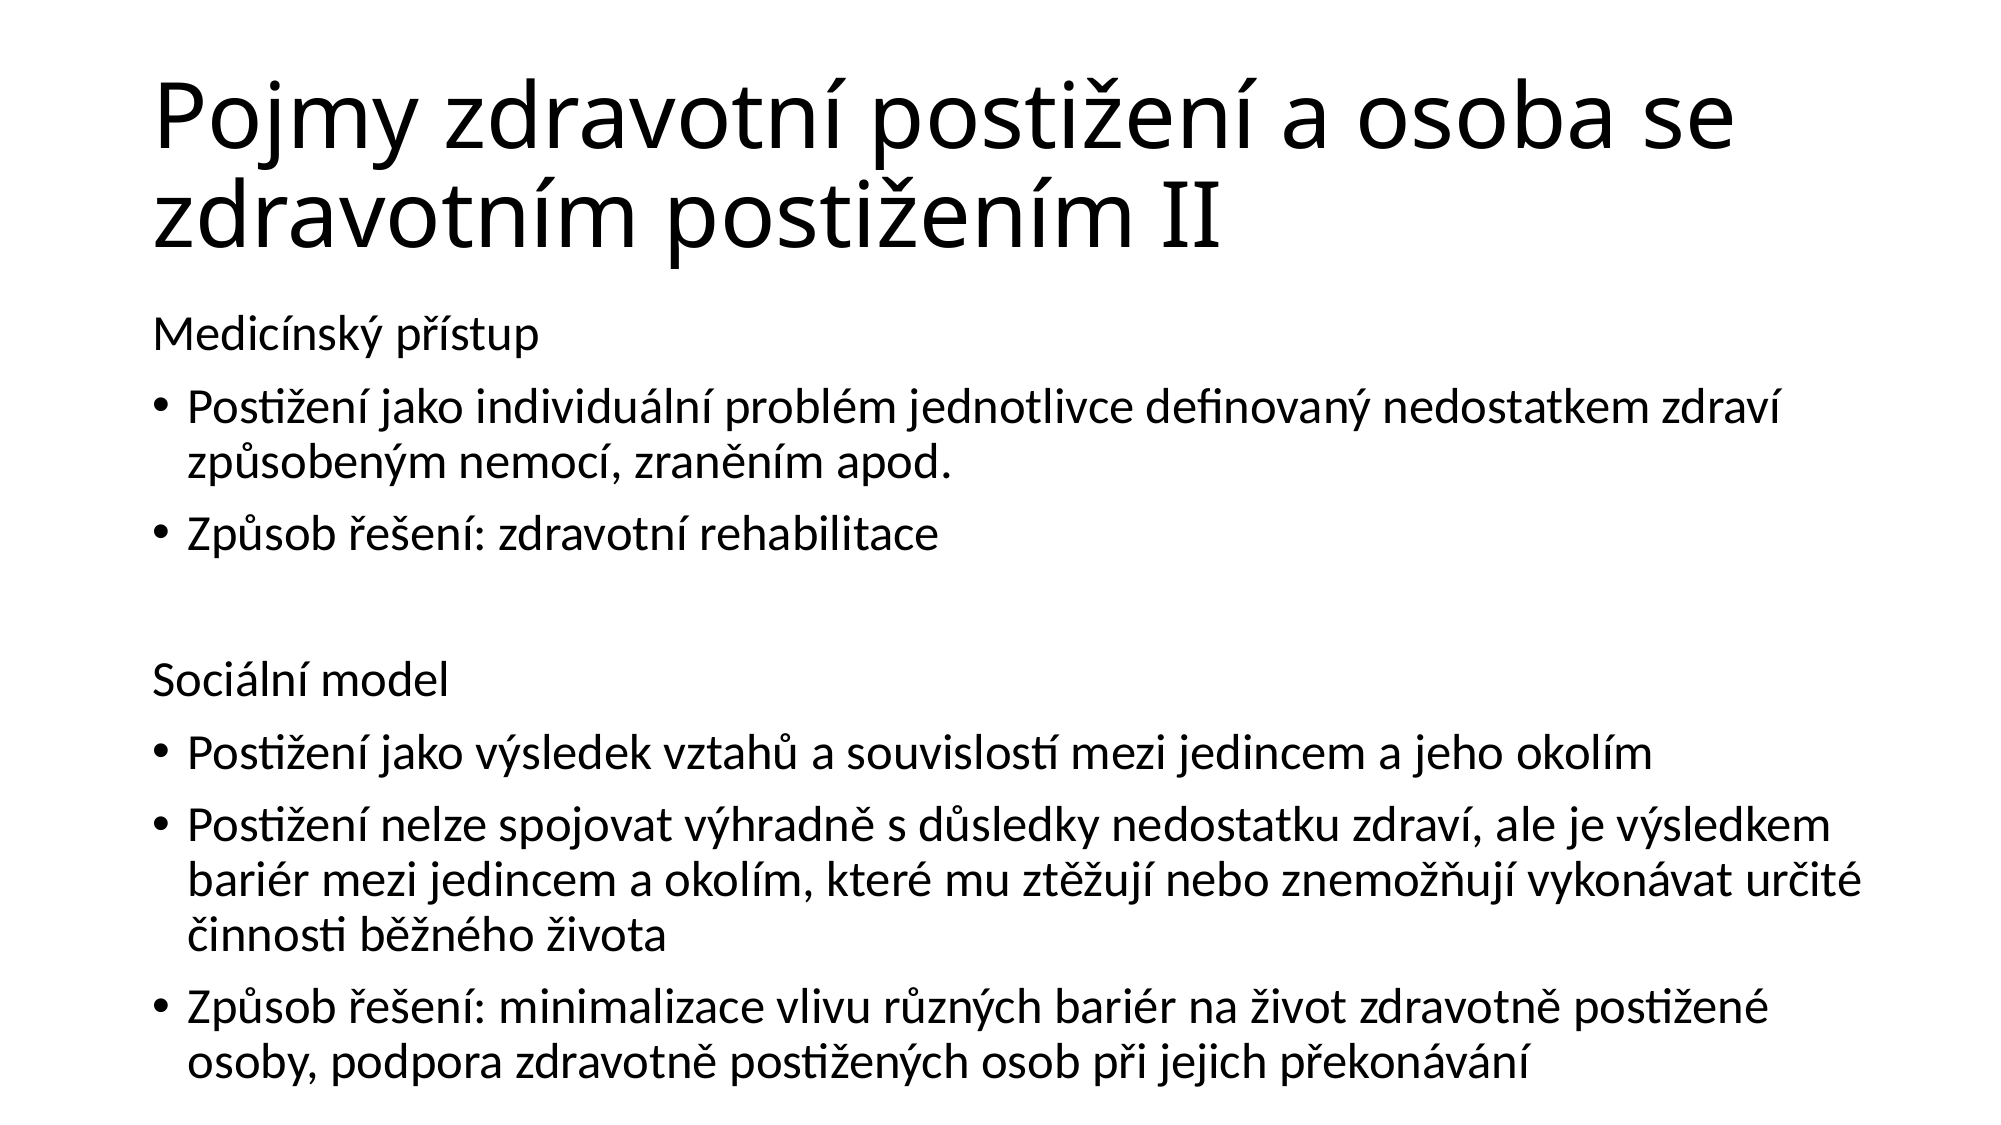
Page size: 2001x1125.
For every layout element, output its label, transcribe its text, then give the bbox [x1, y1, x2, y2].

title Pojmy zdravotní postižení a osoba se zdravotním postižením II [137, 59, 1863, 278]
list Medicínský přístup Postižení jako individuální problém jednotlivce definovaný nedostatkem zdraví způsobeným nemocí, zraněním apod. Způsob řešení: zdravotní rehabilitace Sociální model Postižení jako výsledek vztahů a souvislostí mezi jedincem a jeho okolím Postižení nelze spojovat výhradně s důsledky nedostatku zdraví, ale je výsledkem bariér mezi jedincem a okolím, které mu ztěžují nebo znemožňují vykonávat určité činnosti běžného života Způsob řešení: minimalizace vlivu různých bariér na život zdravotně postižené osoby, podpora zdravotně postižených osob při jejich překonávání [137, 299, 1888, 1099]
